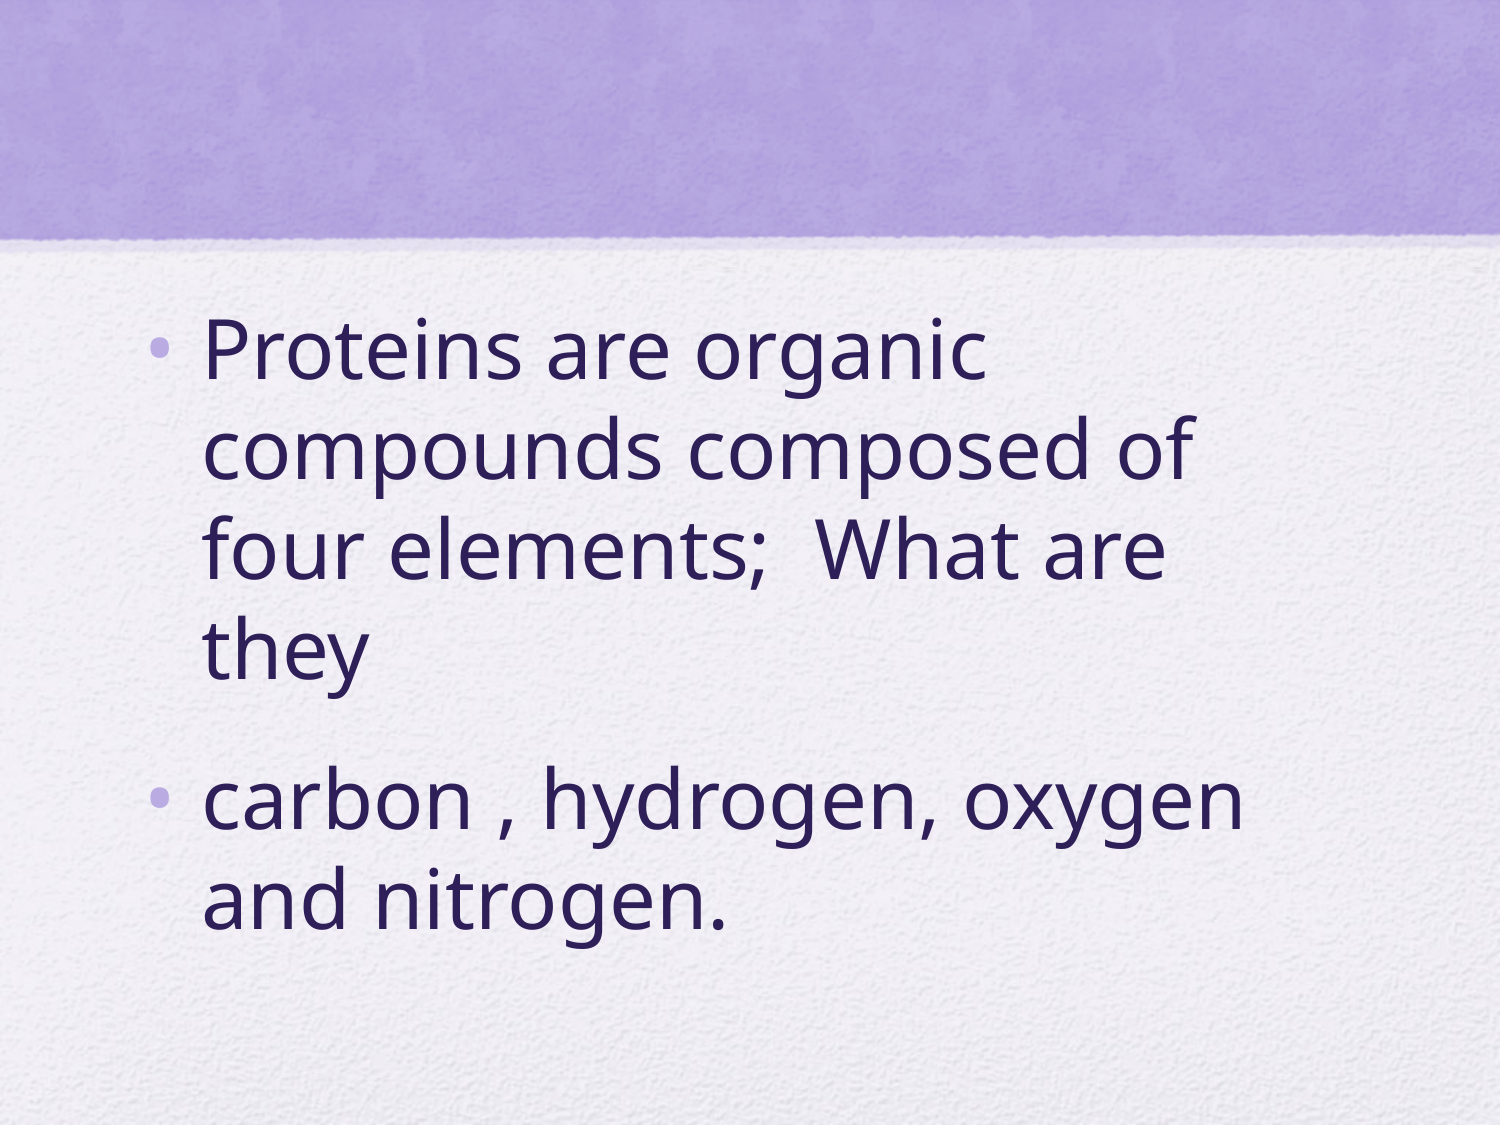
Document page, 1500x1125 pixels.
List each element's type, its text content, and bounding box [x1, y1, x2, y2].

list Proteins are organic compounds composed of four elements; What are they carbon , hydrogen, oxygen and nitrogen. [129, 288, 1372, 993]
picture [0, 225, 1500, 1125]
